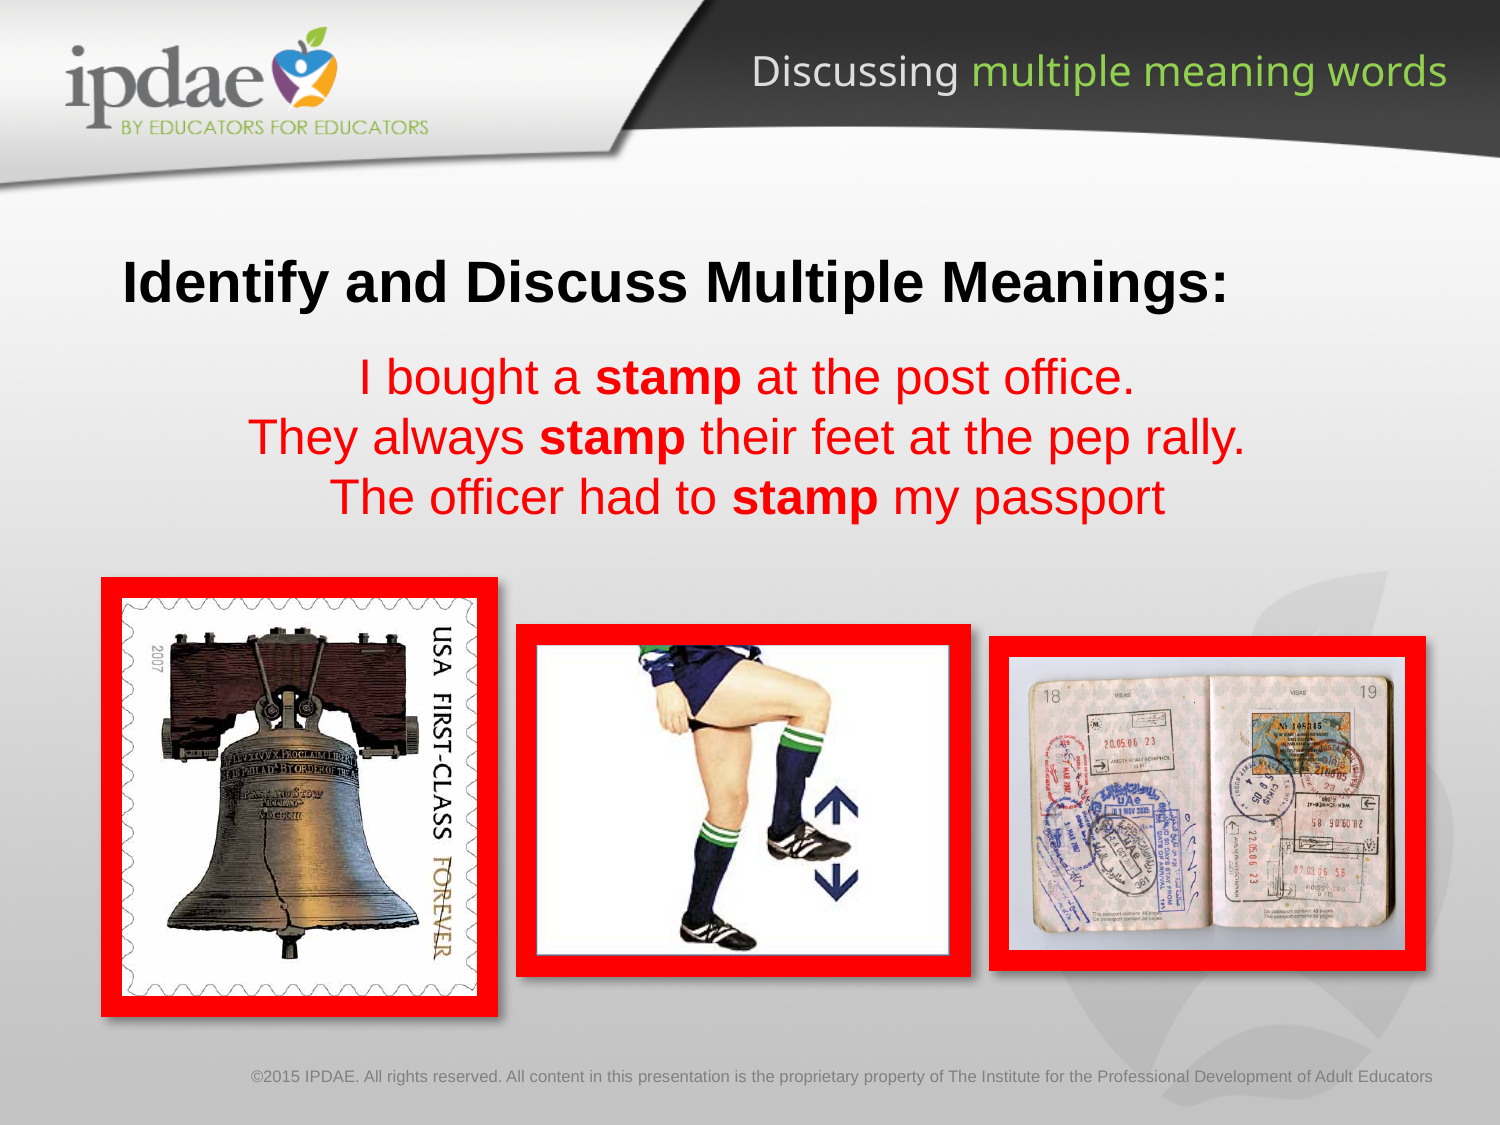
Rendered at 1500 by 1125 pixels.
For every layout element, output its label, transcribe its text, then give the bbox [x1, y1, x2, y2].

text_box Identify and Discuss Multiple Meanings: [107, 236, 1408, 337]
picture [0, 0, 1500, 1125]
text_box ©2015 IPDAE. All rights reserved. All content in this presentation is the proprietary property of The Institute for the Professional Development of Adult Educators [225, 1058, 1450, 1093]
text_box Discussing multiple meaning words [712, 37, 1463, 103]
text_box I bought a stamp at the post office. They always stamp their feet at the pep rally. The officer had to stamp my passport [16, 337, 1479, 533]
text_box Identify and Discuss Multiple Meanings: [107, 533, 1408, 962]
